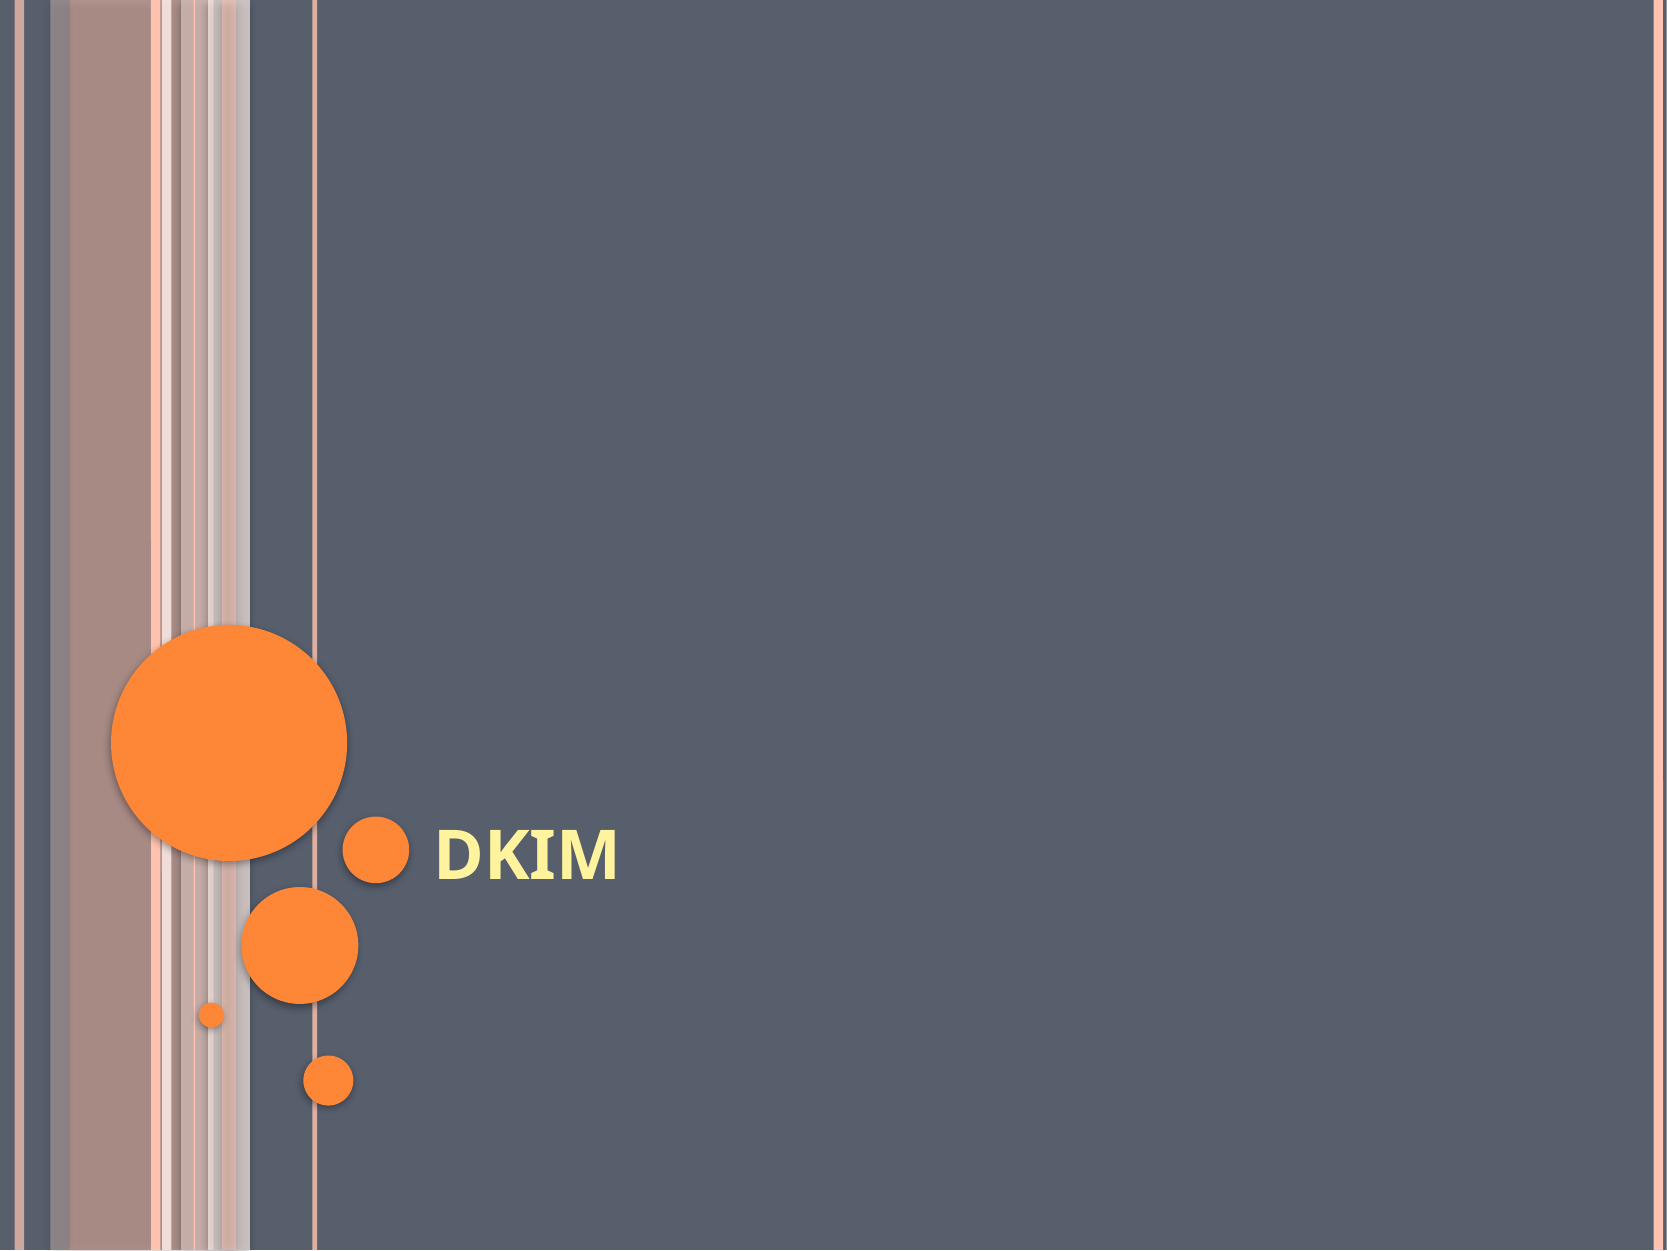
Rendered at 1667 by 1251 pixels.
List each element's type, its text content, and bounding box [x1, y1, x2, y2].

title DKIM [416, 527, 1542, 903]
